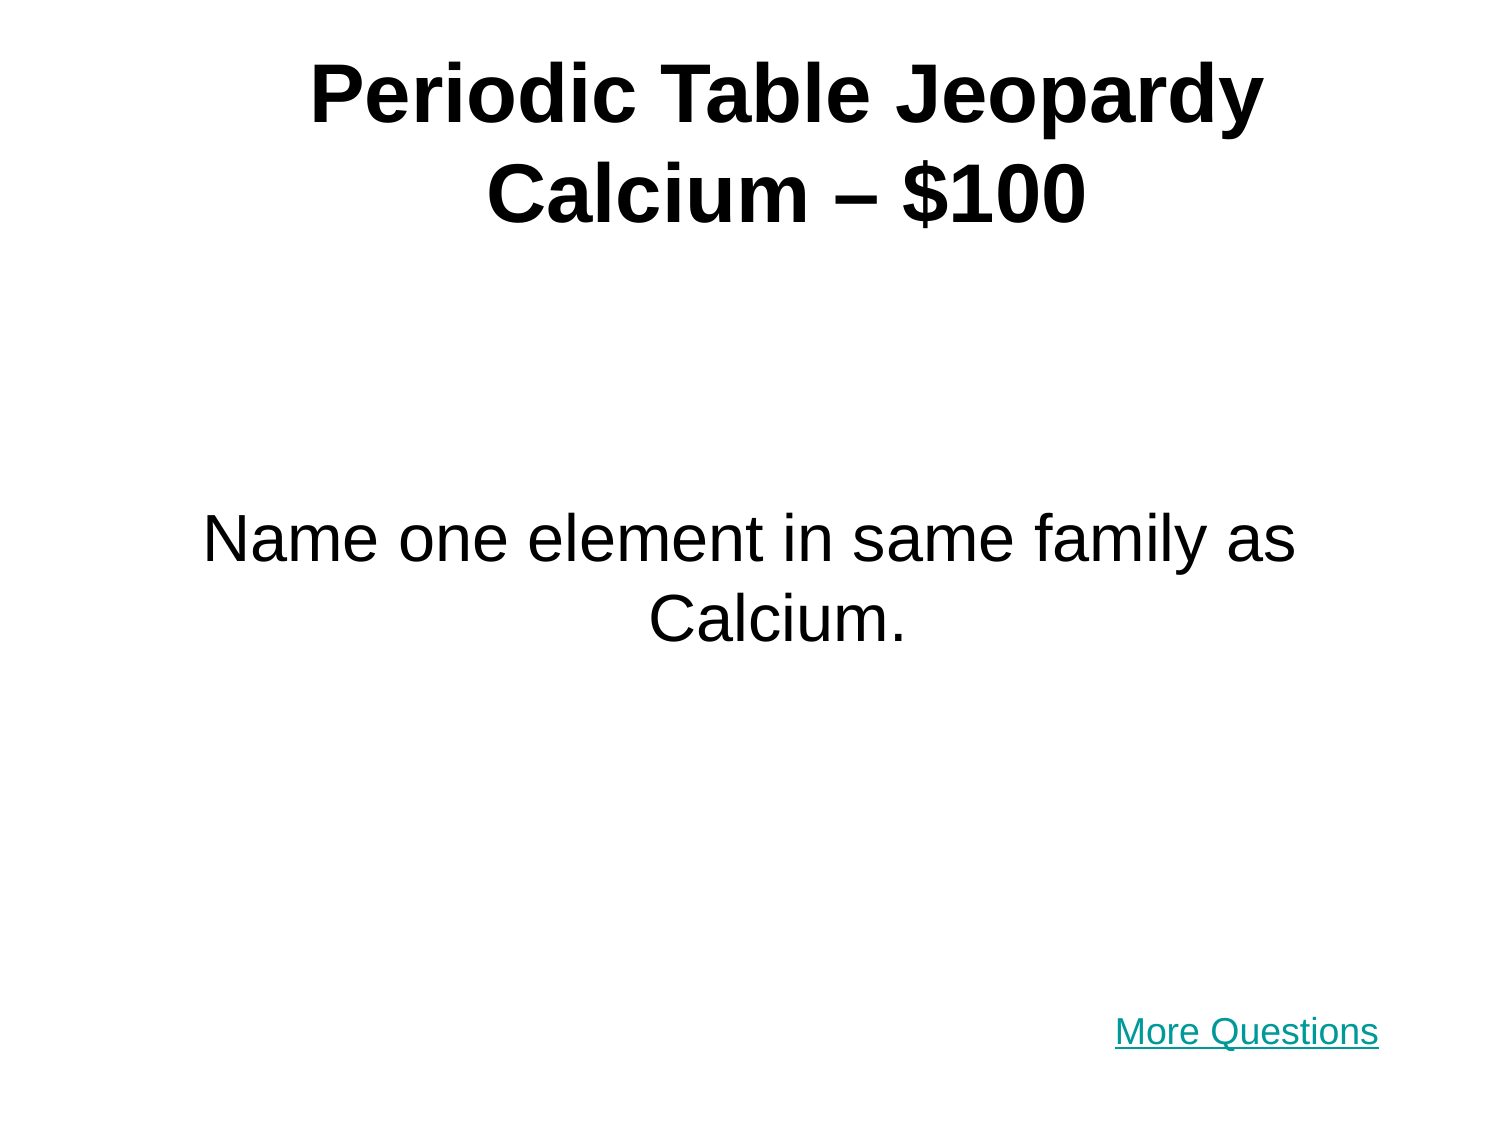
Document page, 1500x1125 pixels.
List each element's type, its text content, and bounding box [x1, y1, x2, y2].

title Periodic Table Jeopardy Calcium – $100 [75, 45, 1500, 233]
text_box More Questions [1100, 999, 1438, 1060]
list Name one element in same family as Calcium. [75, 487, 1425, 1005]
